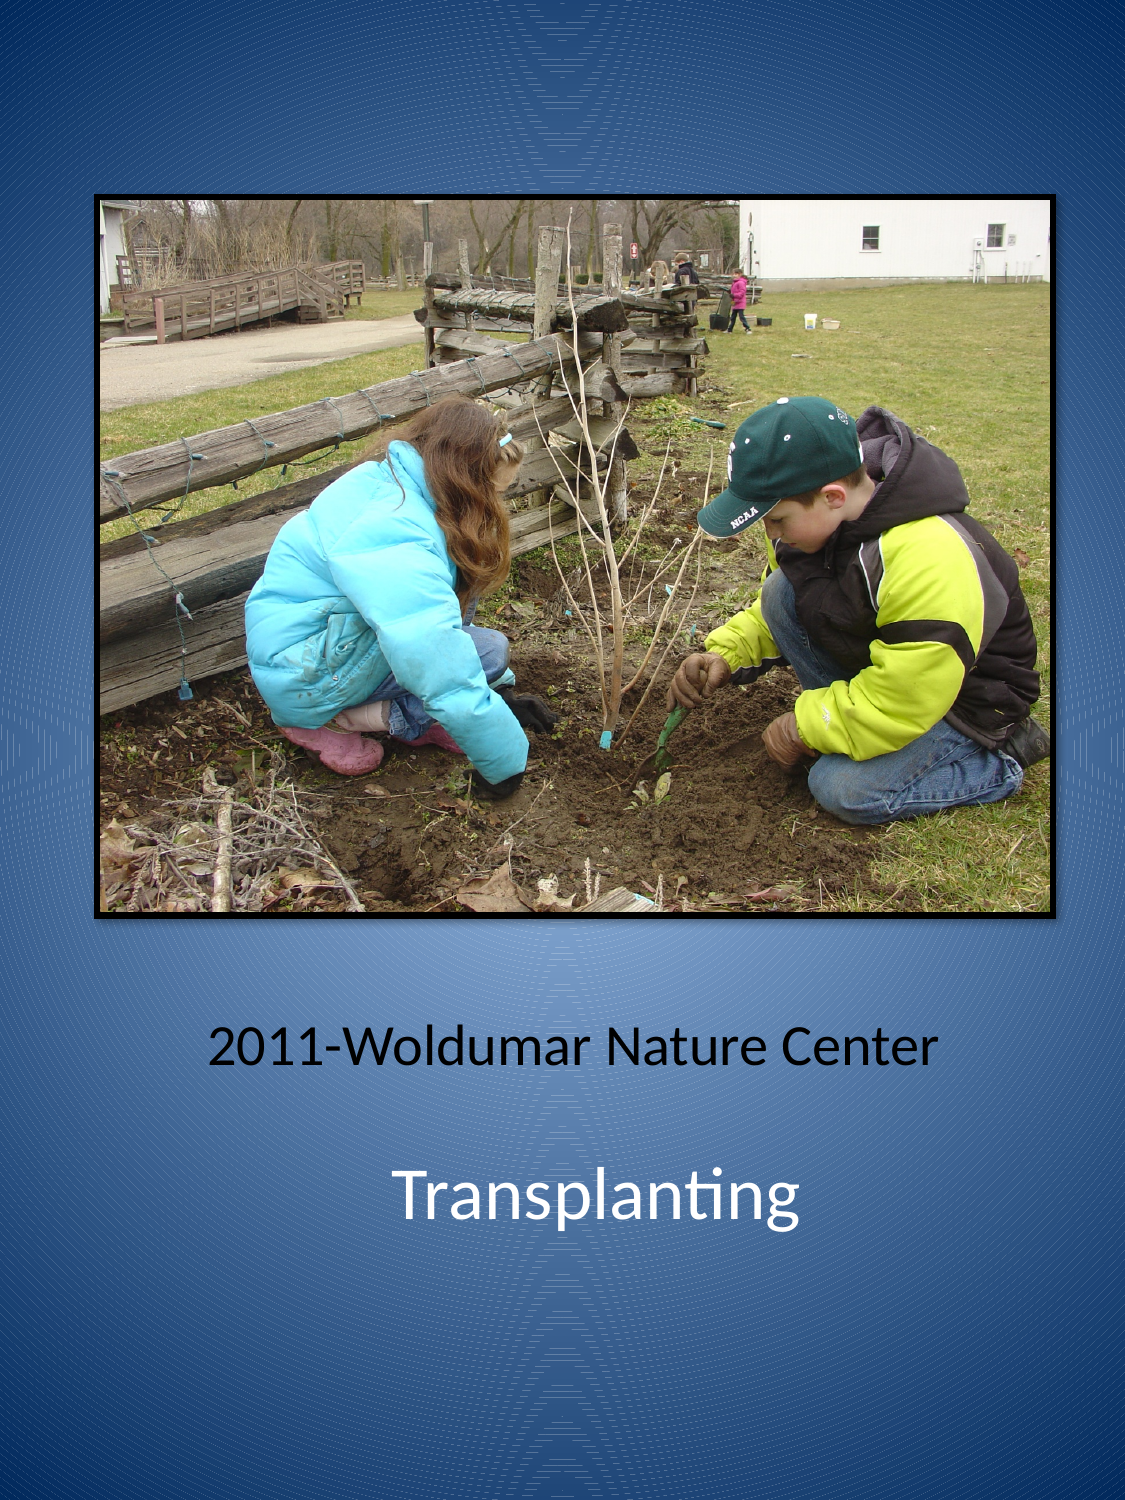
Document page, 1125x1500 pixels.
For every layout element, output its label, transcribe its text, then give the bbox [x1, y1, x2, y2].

picture [99, 199, 1051, 913]
text_box Transplanting [377, 1137, 817, 1243]
text_box 2011-Woldumar Nature Center [192, 999, 955, 1085]
